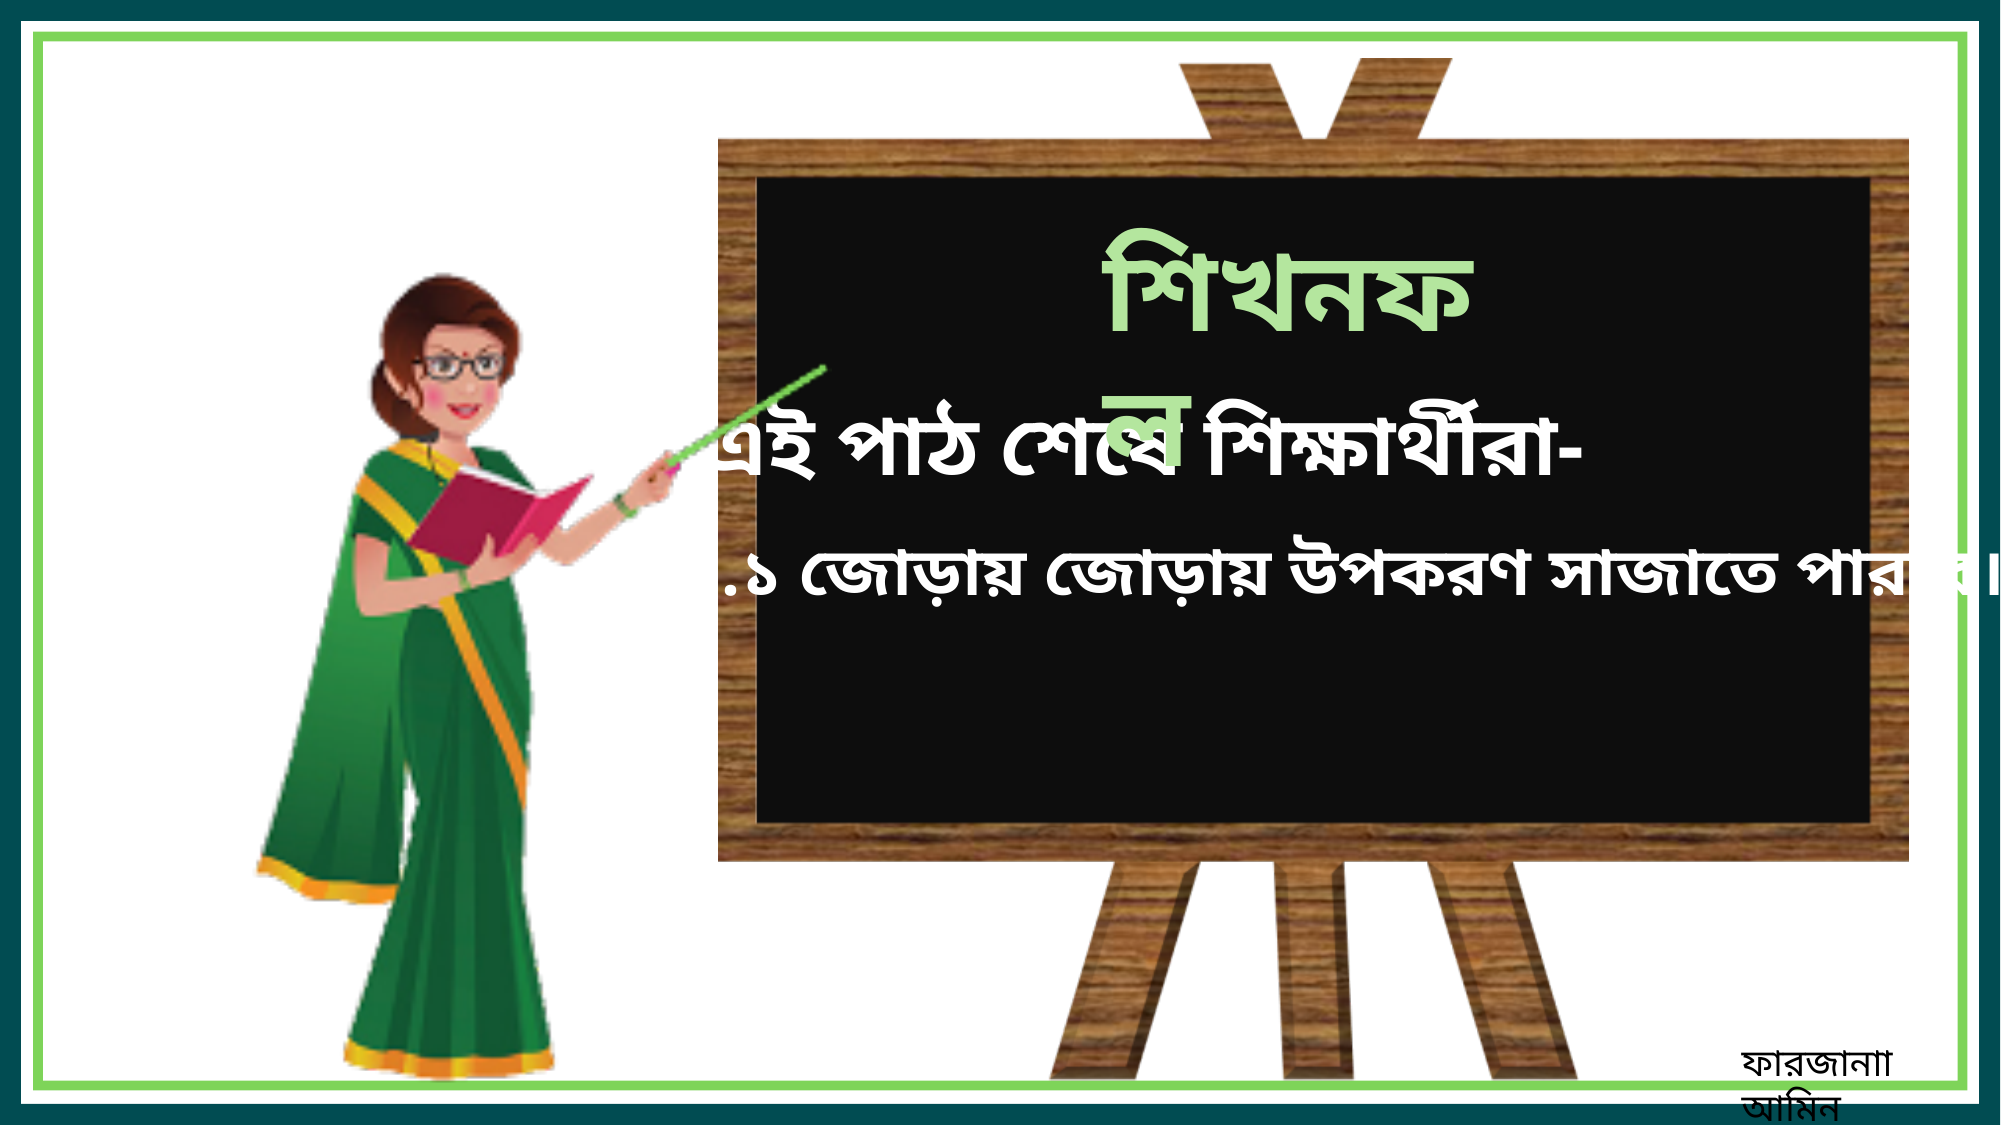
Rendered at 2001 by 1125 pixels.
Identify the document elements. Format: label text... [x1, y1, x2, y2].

picture [239, 58, 1909, 1125]
text_box ২.২.১ জোড়ায় জোড়ায় উপকরণ সাজাতে পারবে। [1909, 521, 2000, 617]
